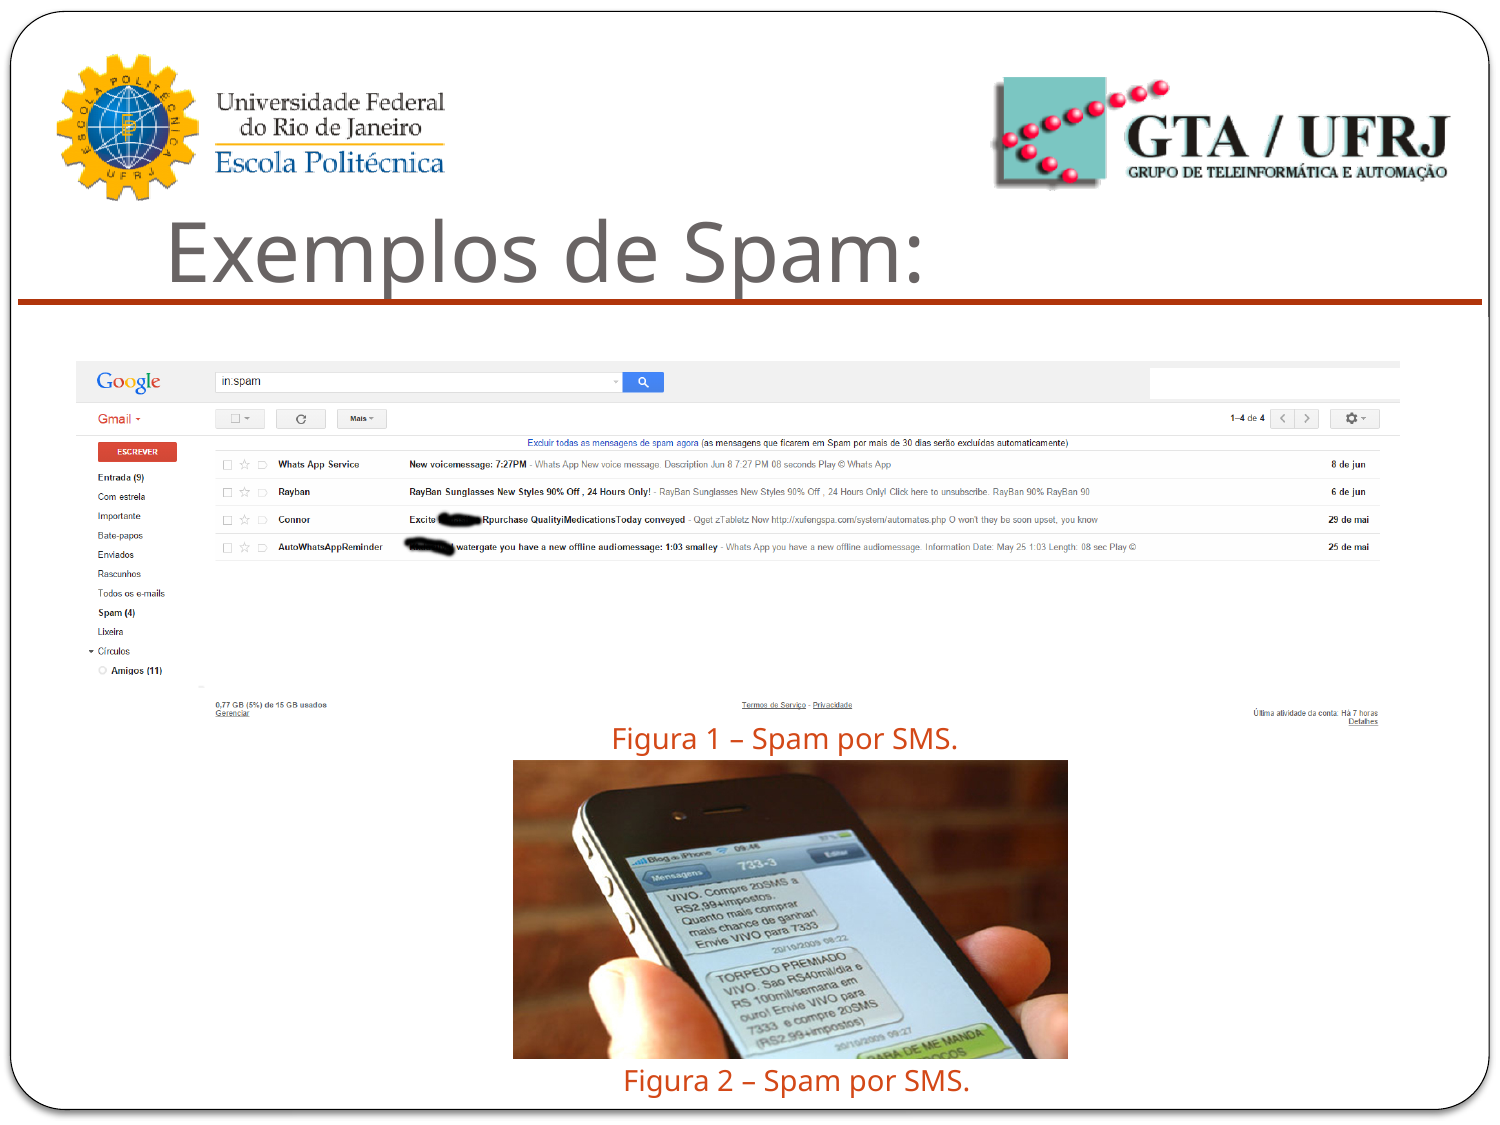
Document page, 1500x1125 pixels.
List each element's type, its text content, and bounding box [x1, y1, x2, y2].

picture [52, 48, 455, 209]
picture [985, 61, 1459, 197]
title Exemplos de Spam: [150, 126, 1425, 299]
picture [76, 360, 1400, 1059]
text_box Figura 2 – Spam por SMS. [608, 1067, 999, 1105]
